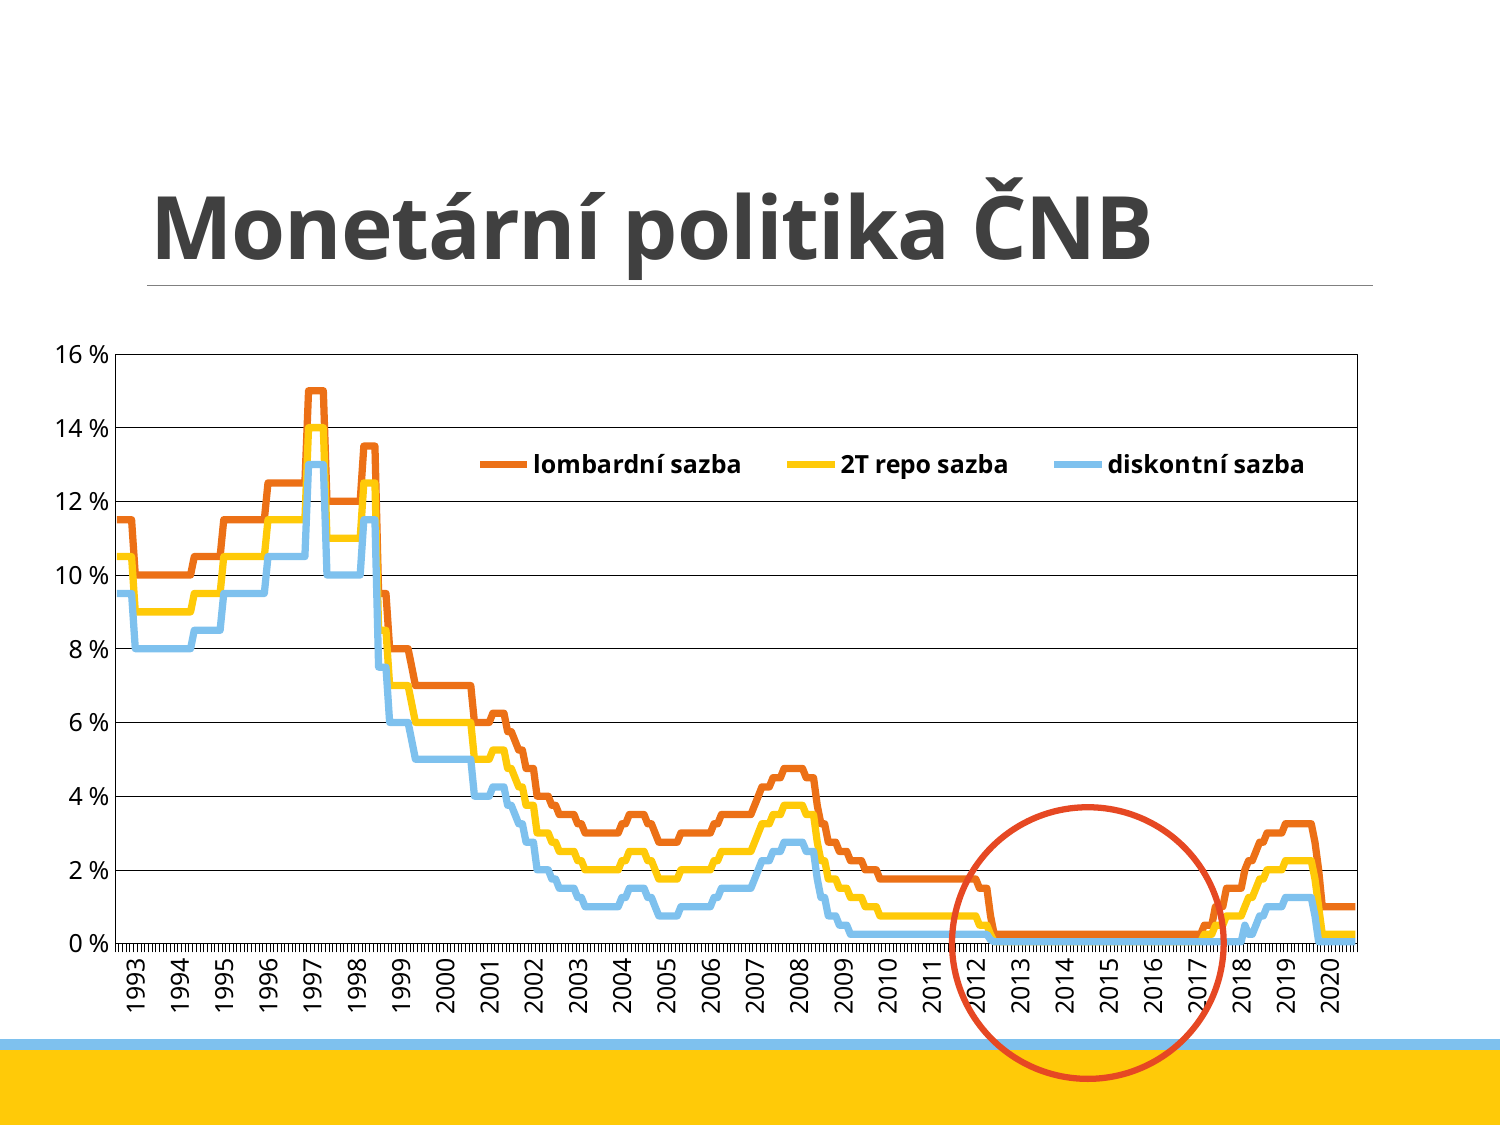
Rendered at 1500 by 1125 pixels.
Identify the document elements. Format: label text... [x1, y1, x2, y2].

chart [17, 336, 1373, 1024]
title Monetární politika ČNB [135, 47, 1373, 285]
text_box [984, 1033, 1192, 1081]
